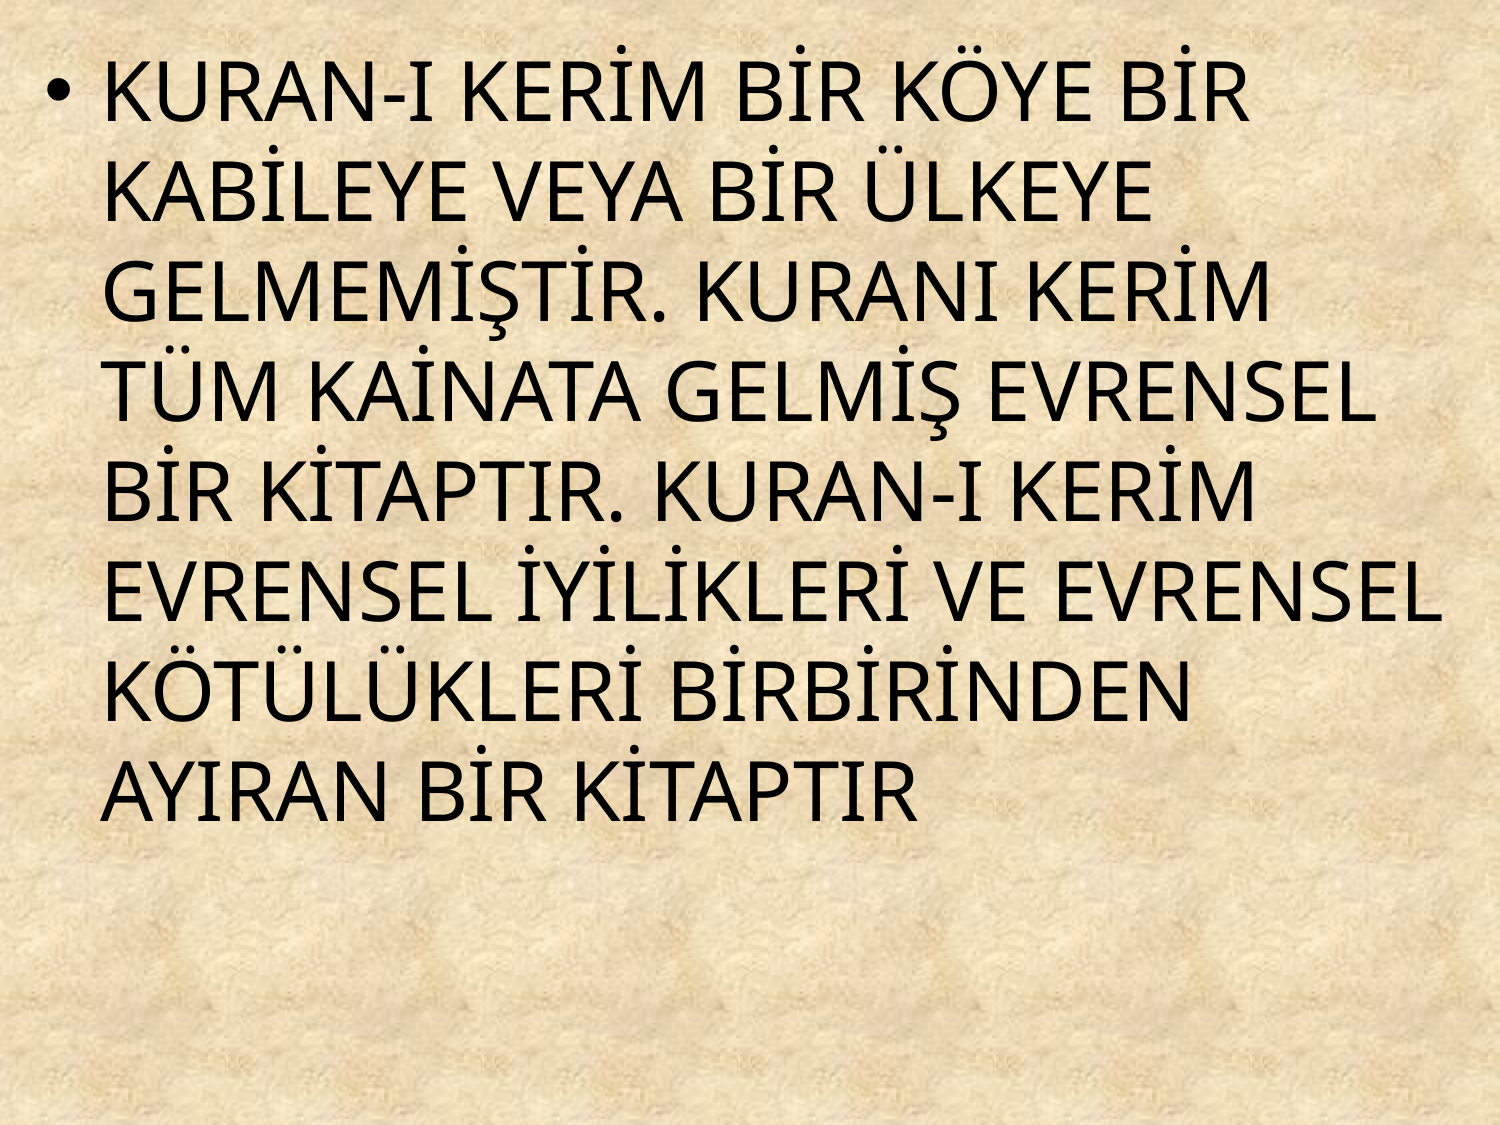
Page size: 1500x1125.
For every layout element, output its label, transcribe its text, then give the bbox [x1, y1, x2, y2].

list KURAN-I KERİM BİR KÖYE BİR KABİLEYE VEYA BİR ÜLKEYE GELMEMİŞTİR. KURANI KERİM TÜM KAİNATA GELMİŞ EVRENSEL BİR KİTAPTIR. KURAN-I KERİM EVRENSEL İYİLİKLERİ VE EVRENSEL KÖTÜLÜKLERİ BİRBİRİNDEN AYIRAN BİR KİTAPTIR [29, 30, 1483, 1106]
picture [0, 0, 1500, 1125]
